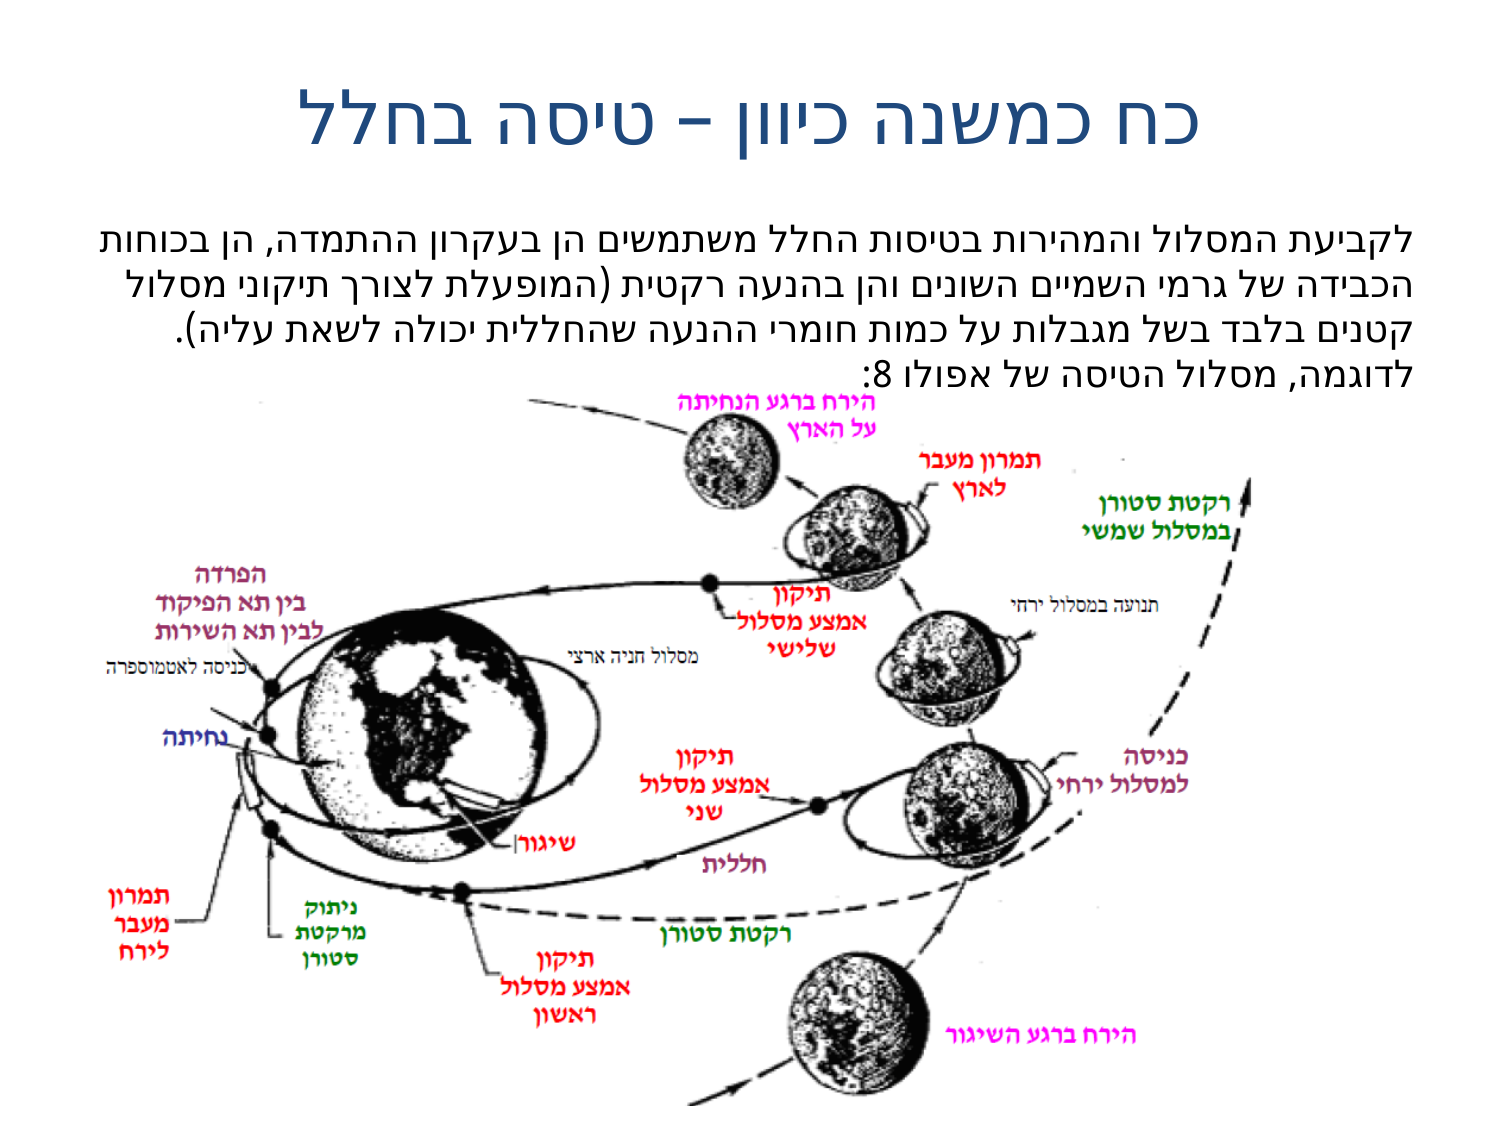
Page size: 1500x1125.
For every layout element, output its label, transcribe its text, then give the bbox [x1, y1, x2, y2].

text_box כח כמשנה כיוון – טיסה בחלל [74, 45, 1425, 185]
picture [23, 361, 1271, 1107]
text_box לקביעת המסלול והמהירות בטיסות החלל משתמשים הן בעקרון ההתמדה, הן בכוחות הכבידה של גרמי השמיים השונים והן בהנעה רקטית (המופעלת לצורך תיקוני מסלול קטנים בלבד בשל מגבלות על כמות חומרי ההנעה שהחללית יכולה לשאת עליה). לדוגמה, מסלול הטיסה של אפולו 8: [71, 208, 1431, 538]
